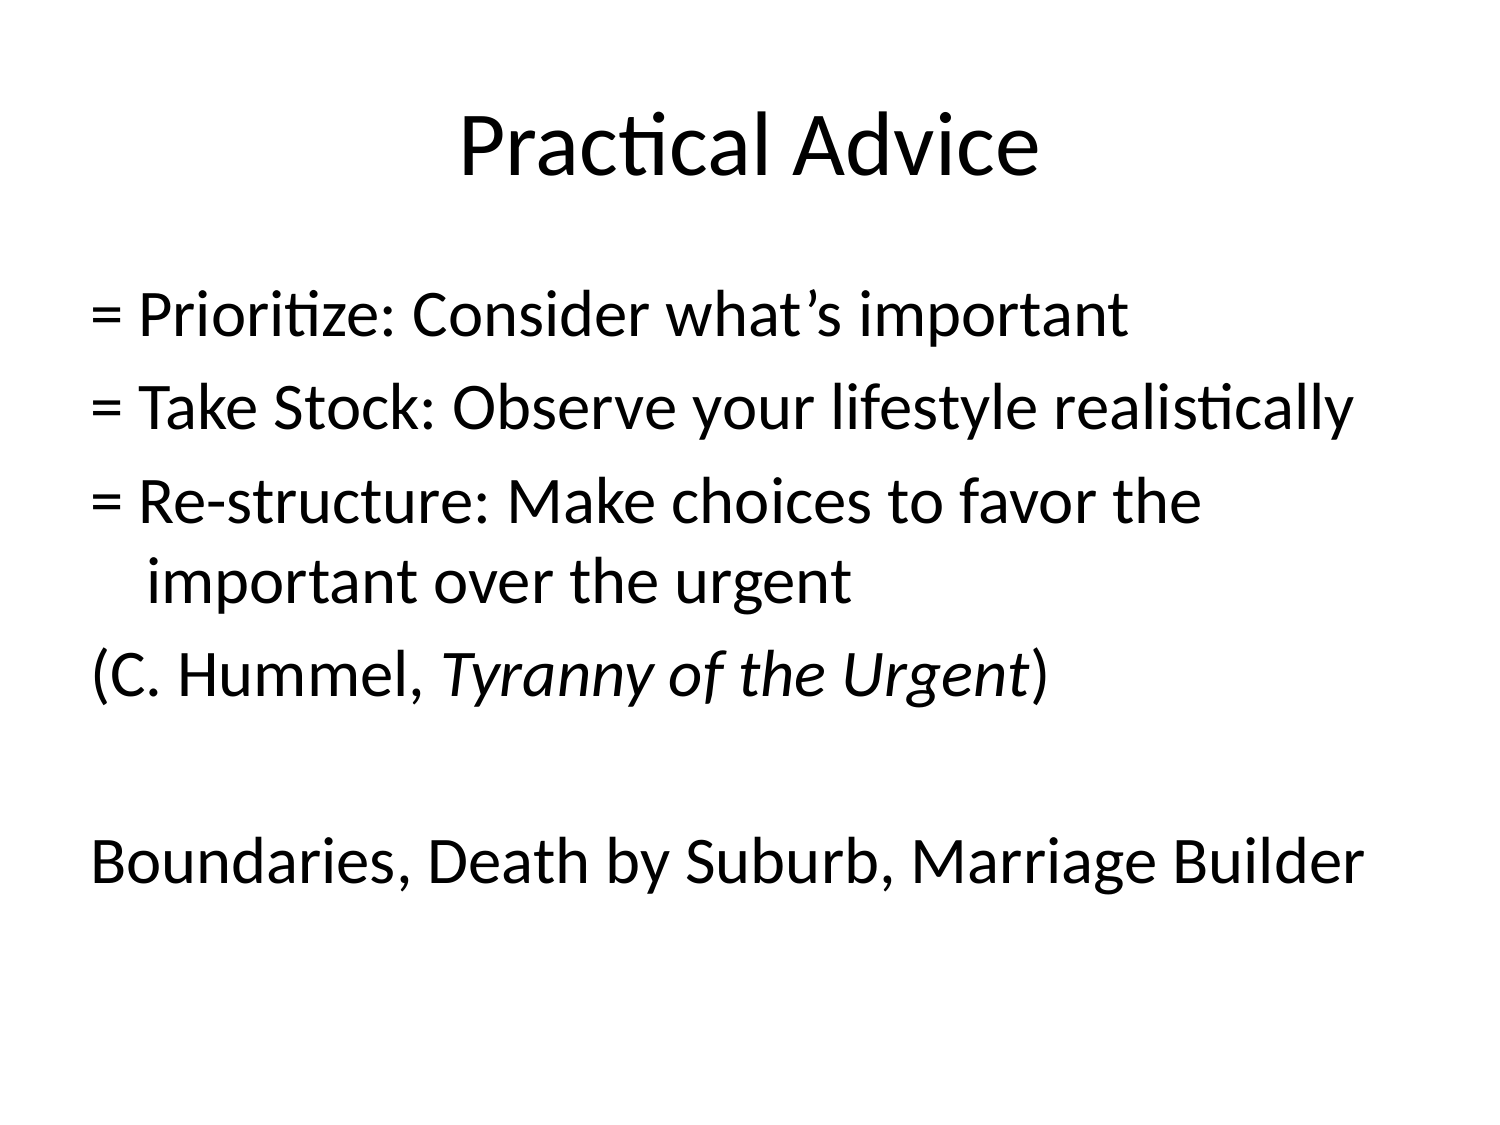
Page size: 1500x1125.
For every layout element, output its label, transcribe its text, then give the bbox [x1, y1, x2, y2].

list = Prioritize: Consider what’s important = Take Stock: Observe your lifestyle realistically = Re-structure: Make choices to favor the important over the urgent (C. Hummel, Tyranny of the Urgent) Boundaries, Death by Suburb, Marriage Builder [75, 262, 1425, 1005]
title Practical Advice [75, 45, 1425, 233]
